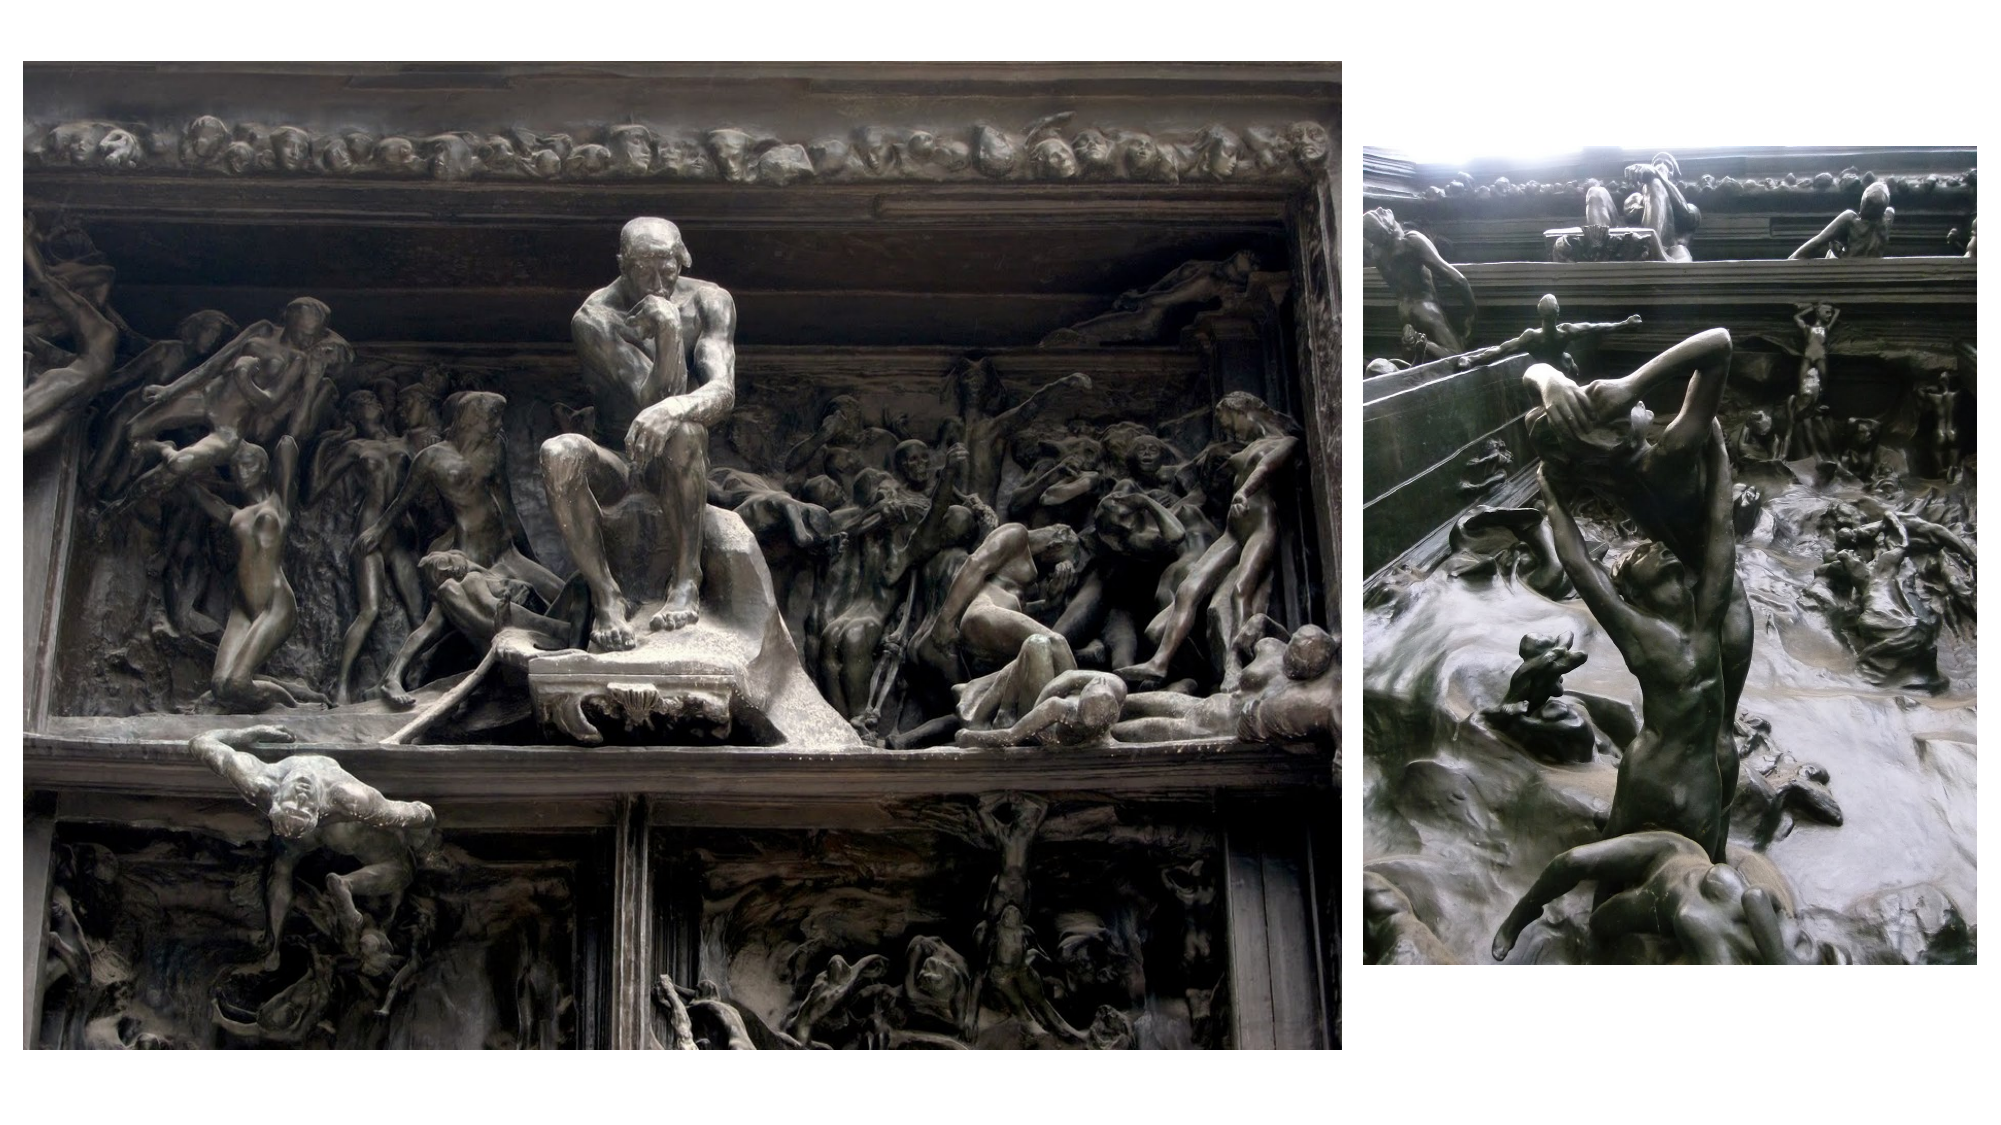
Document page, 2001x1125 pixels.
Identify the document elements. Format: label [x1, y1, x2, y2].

list [1363, 146, 1977, 965]
picture [23, 61, 1343, 1051]
